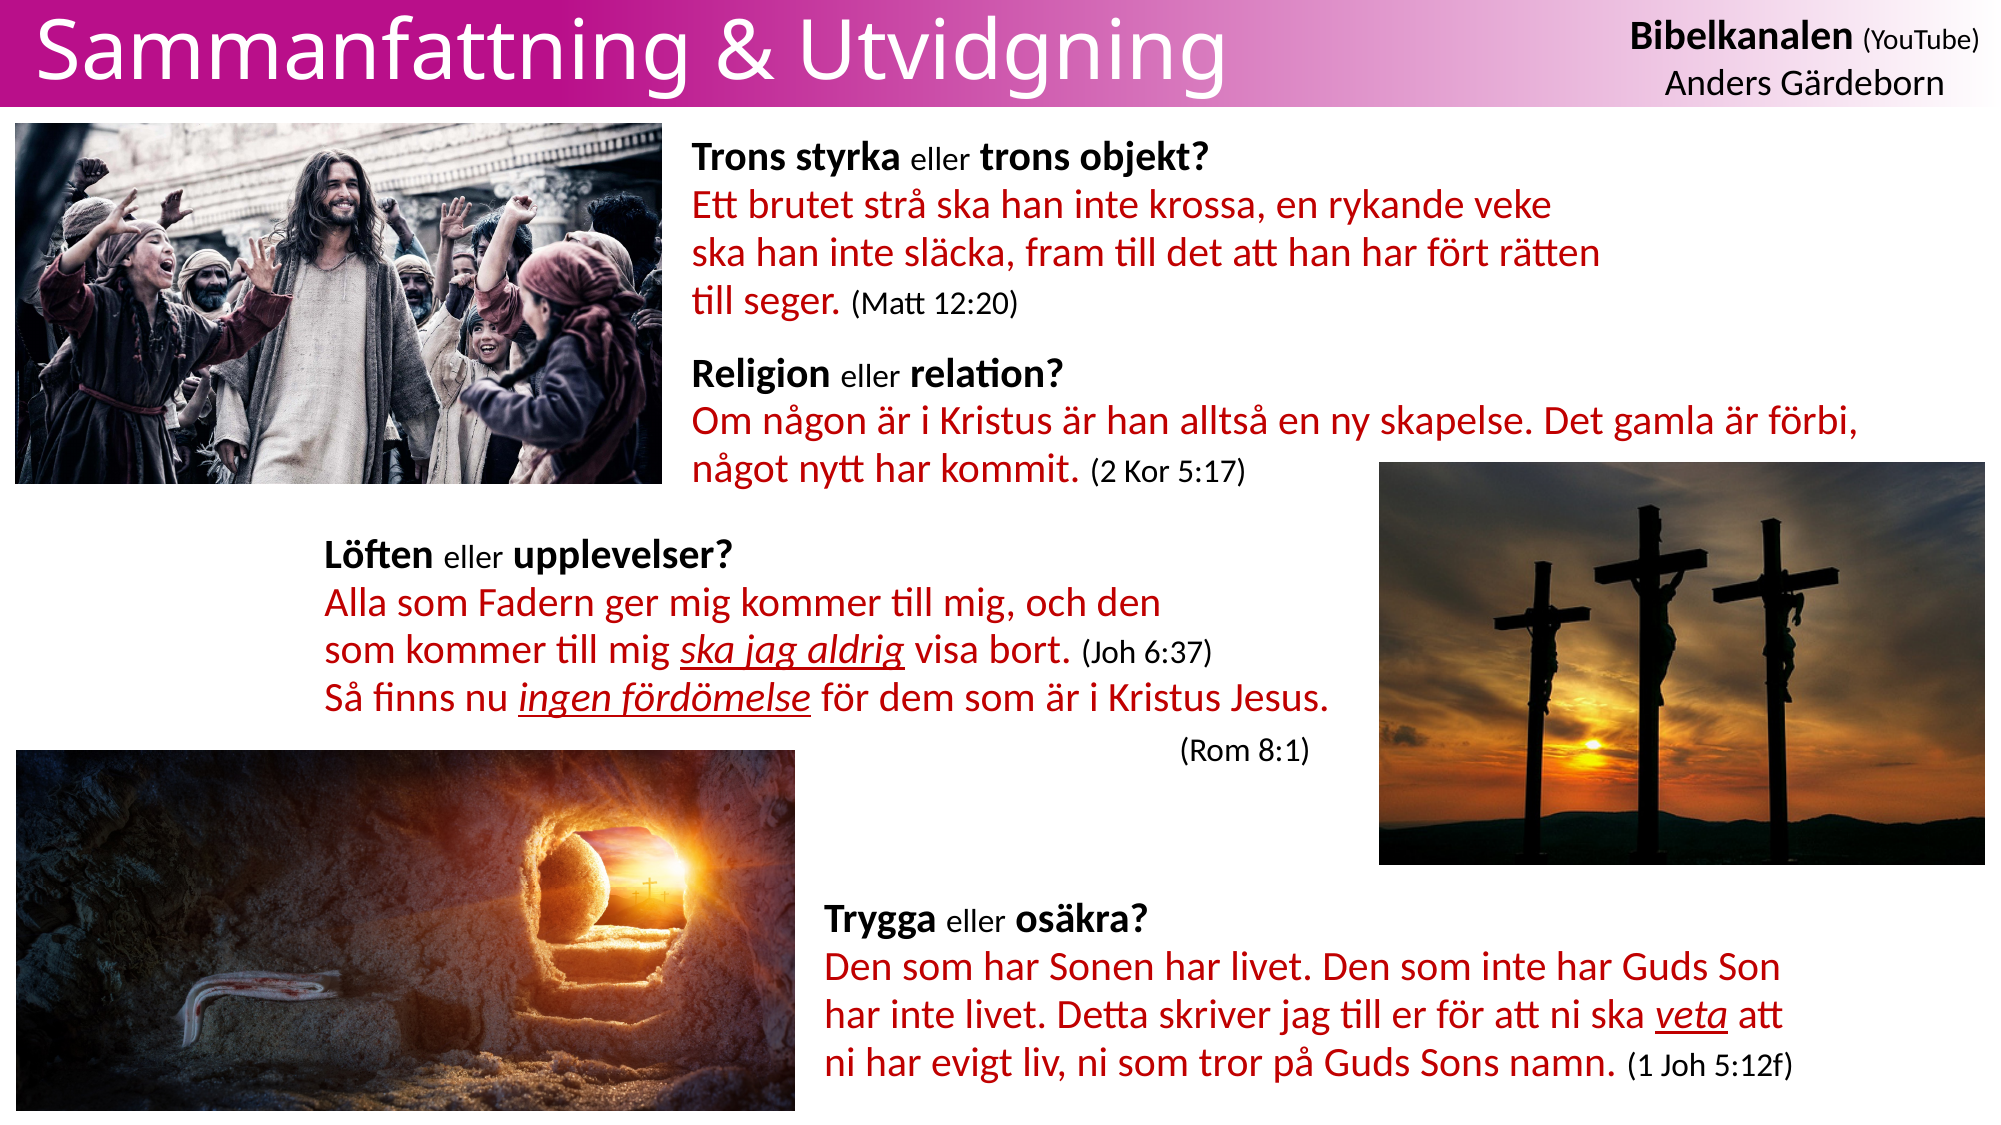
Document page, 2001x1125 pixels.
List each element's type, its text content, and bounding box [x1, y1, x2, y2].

title Sammanfattning & Utvidgning [0, 0, 2000, 106]
picture [15, 123, 662, 484]
text_box Trons styrka eller trons objekt? Ett brutet strå ska han inte krossa, en rykande veke ska han inte släcka, fram till det att han har fört rätten till seger. (Matt 12:20) Religion eller relation? Om någon är i Kristus är han alltså en ny skapelse. Det gamla är förbi, något nytt har kommit. (2 Kor 5:17) Löften eller upplevelser? Alla som Fadern ger mig kommer till mig, och den som kommer till mig ska jag aldrig visa bort. (Joh 6:37) Så finns nu ingen fördömelse för dem som är i Kristus Jesus. (Rom 8:1) Trygga eller osäkra? Den som har Sonen har livet. Den som inte har Guds Son har inte livet. Detta skriver jag till er för att ni ska veta att ni har evigt liv, ni som tror på Guds Sons namn. (1 Joh 5:12f) [0, 123, 2000, 1092]
picture [15, 750, 796, 1112]
picture [1379, 461, 1985, 866]
